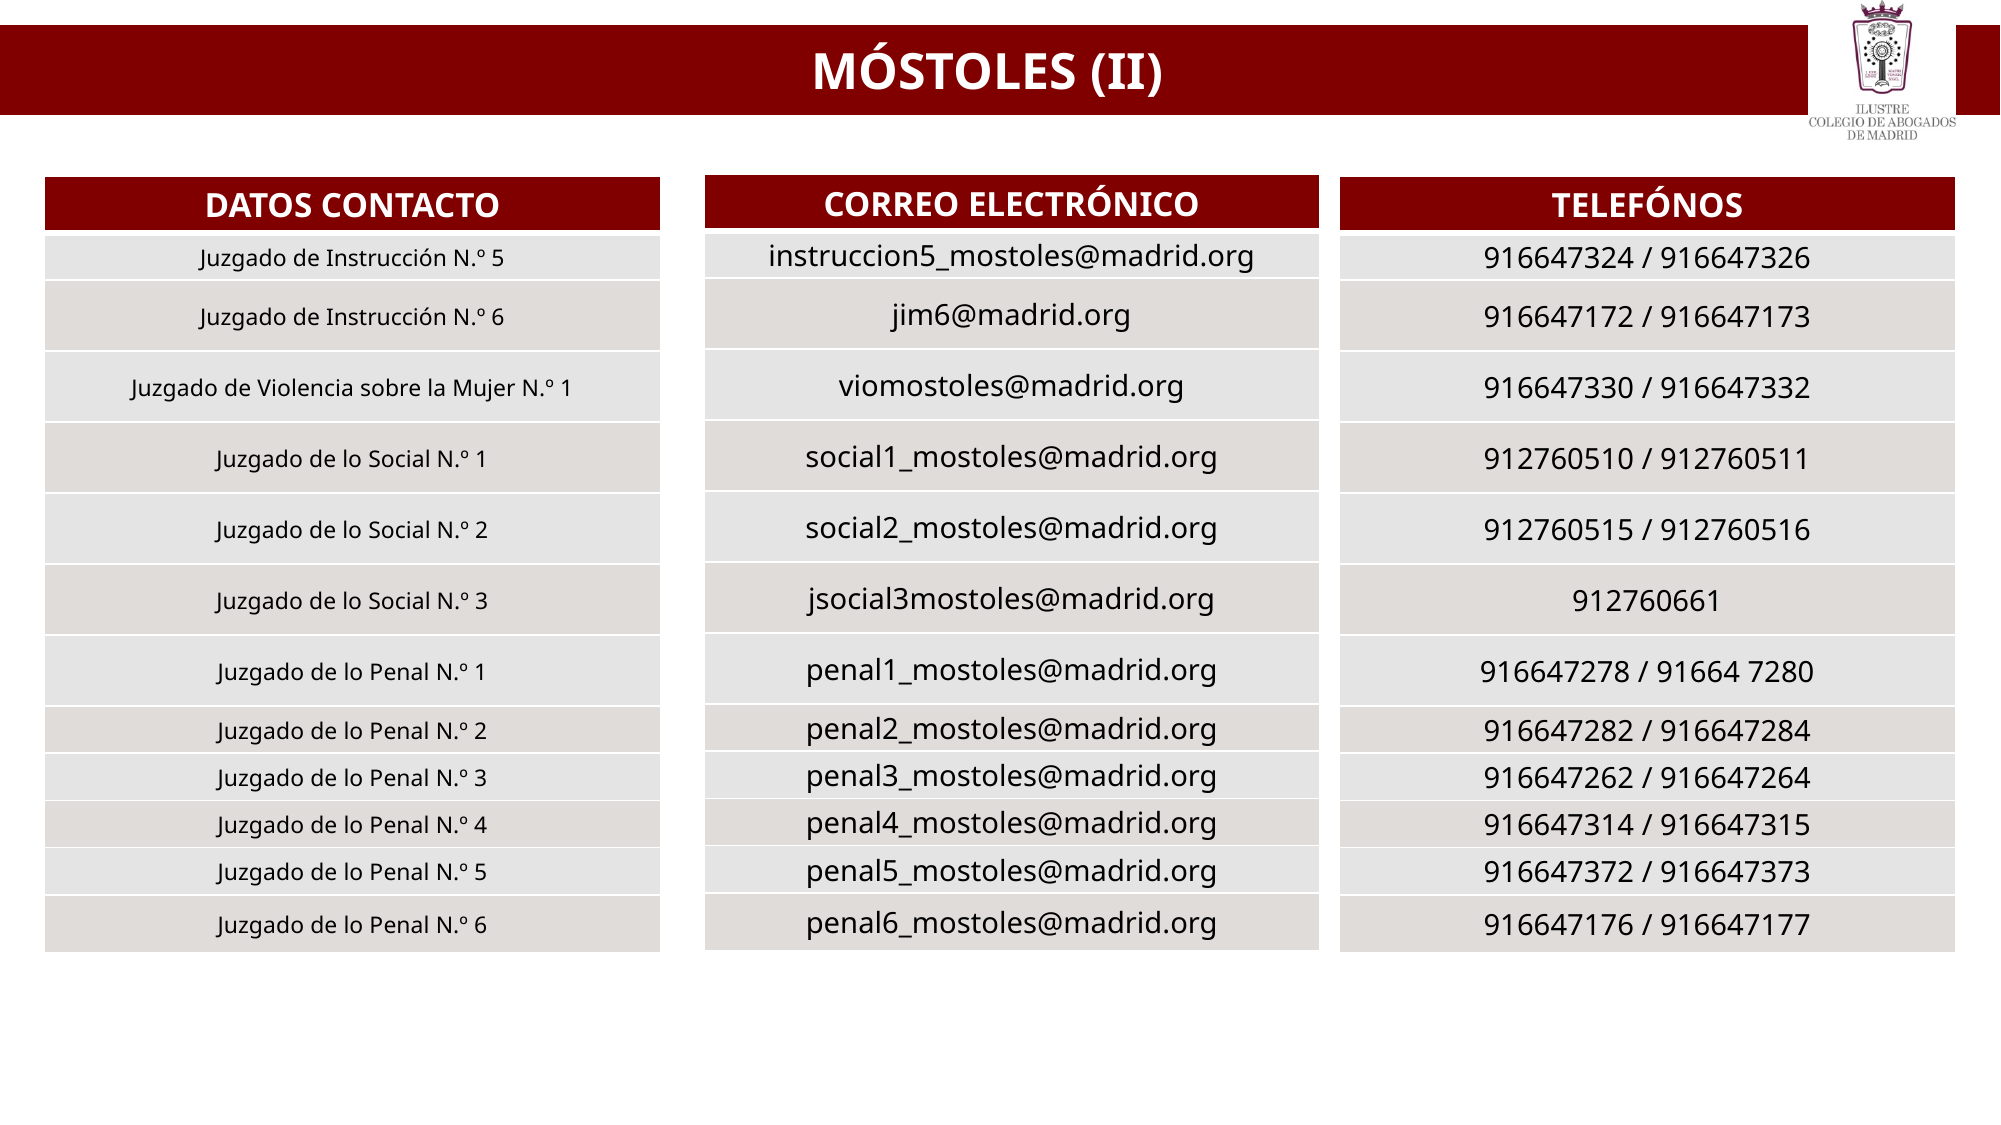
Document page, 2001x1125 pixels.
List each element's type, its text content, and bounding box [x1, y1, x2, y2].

table_cell Juzgado de lo Penal N.º 4 [45, 801, 660, 847]
table_cell penal3_mostoles@madrid.org [705, 752, 1319, 798]
table_cell Juzgado de Violencia sobre la Mujer N.º 1 [45, 352, 660, 421]
table_cell 912760515 / 912760516 [1340, 494, 1955, 563]
table_cell Juzgado de lo Social N.º 3 [45, 565, 660, 634]
table_cell 916647282 / 916647284 [1340, 707, 1955, 752]
table_cell viomostoles@madrid.org [705, 350, 1319, 419]
table_cell penal1_mostoles@madrid.org [705, 634, 1319, 703]
picture [1808, 0, 1956, 142]
table_cell penal5_mostoles@madrid.org [705, 846, 1319, 892]
table_cell social2_mostoles@madrid.org [705, 492, 1319, 561]
table_cell 916647314 / 916647315 [1340, 801, 1955, 847]
table_cell Juzgado de lo Penal N.º 6 [45, 896, 660, 952]
table_cell social1_mostoles@madrid.org [705, 421, 1319, 490]
table_cell 916647330 / 916647332 [1340, 352, 1955, 421]
table_cell penal6_mostoles@madrid.org [705, 894, 1319, 950]
table_cell 912760661 [1340, 565, 1955, 634]
table_cell Juzgado de Instrucción N.º 6 [45, 281, 660, 350]
table_cell 916647278 / 91664 7280 [1340, 636, 1955, 705]
table_cell instruccion5_mostoles@madrid.org [705, 234, 1319, 277]
table_header CORREO ELECTRÓNICO [705, 175, 1319, 228]
table_cell 916647172 / 916647173 [1340, 281, 1955, 350]
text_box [1956, 25, 2000, 115]
table_cell 916647372 / 916647373 [1340, 848, 1955, 894]
table_cell 916647324 / 916647326 [1340, 236, 1955, 279]
table_header DATOS CONTACTO [45, 177, 660, 230]
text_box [0, 25, 1808, 115]
table_cell penal2_mostoles@madrid.org [705, 705, 1319, 750]
table_cell jim6@madrid.org [705, 279, 1319, 348]
table_cell Juzgado de lo Penal N.º 1 [45, 636, 660, 705]
table_header TELEFÓNOS [1340, 177, 1955, 230]
table_cell Juzgado de lo Social N.º 2 [45, 494, 660, 563]
table_cell 916647262 / 916647264 [1340, 754, 1955, 800]
table_cell 912760510 / 912760511 [1340, 423, 1955, 492]
table_cell 916647176 / 916647177 [1340, 896, 1955, 952]
table_cell Juzgado de Instrucción N.º 5 [45, 236, 660, 279]
table_cell Juzgado de lo Social N.º 1 [45, 423, 660, 492]
table_cell jsocial3mostoles@madrid.org [705, 563, 1319, 632]
table_cell penal4_mostoles@madrid.org [705, 799, 1319, 845]
table_cell Juzgado de lo Penal N.º 5 [45, 848, 660, 894]
table_cell Juzgado de lo Penal N.º 2 [45, 707, 660, 752]
table_cell Juzgado de lo Penal N.º 3 [45, 754, 660, 800]
